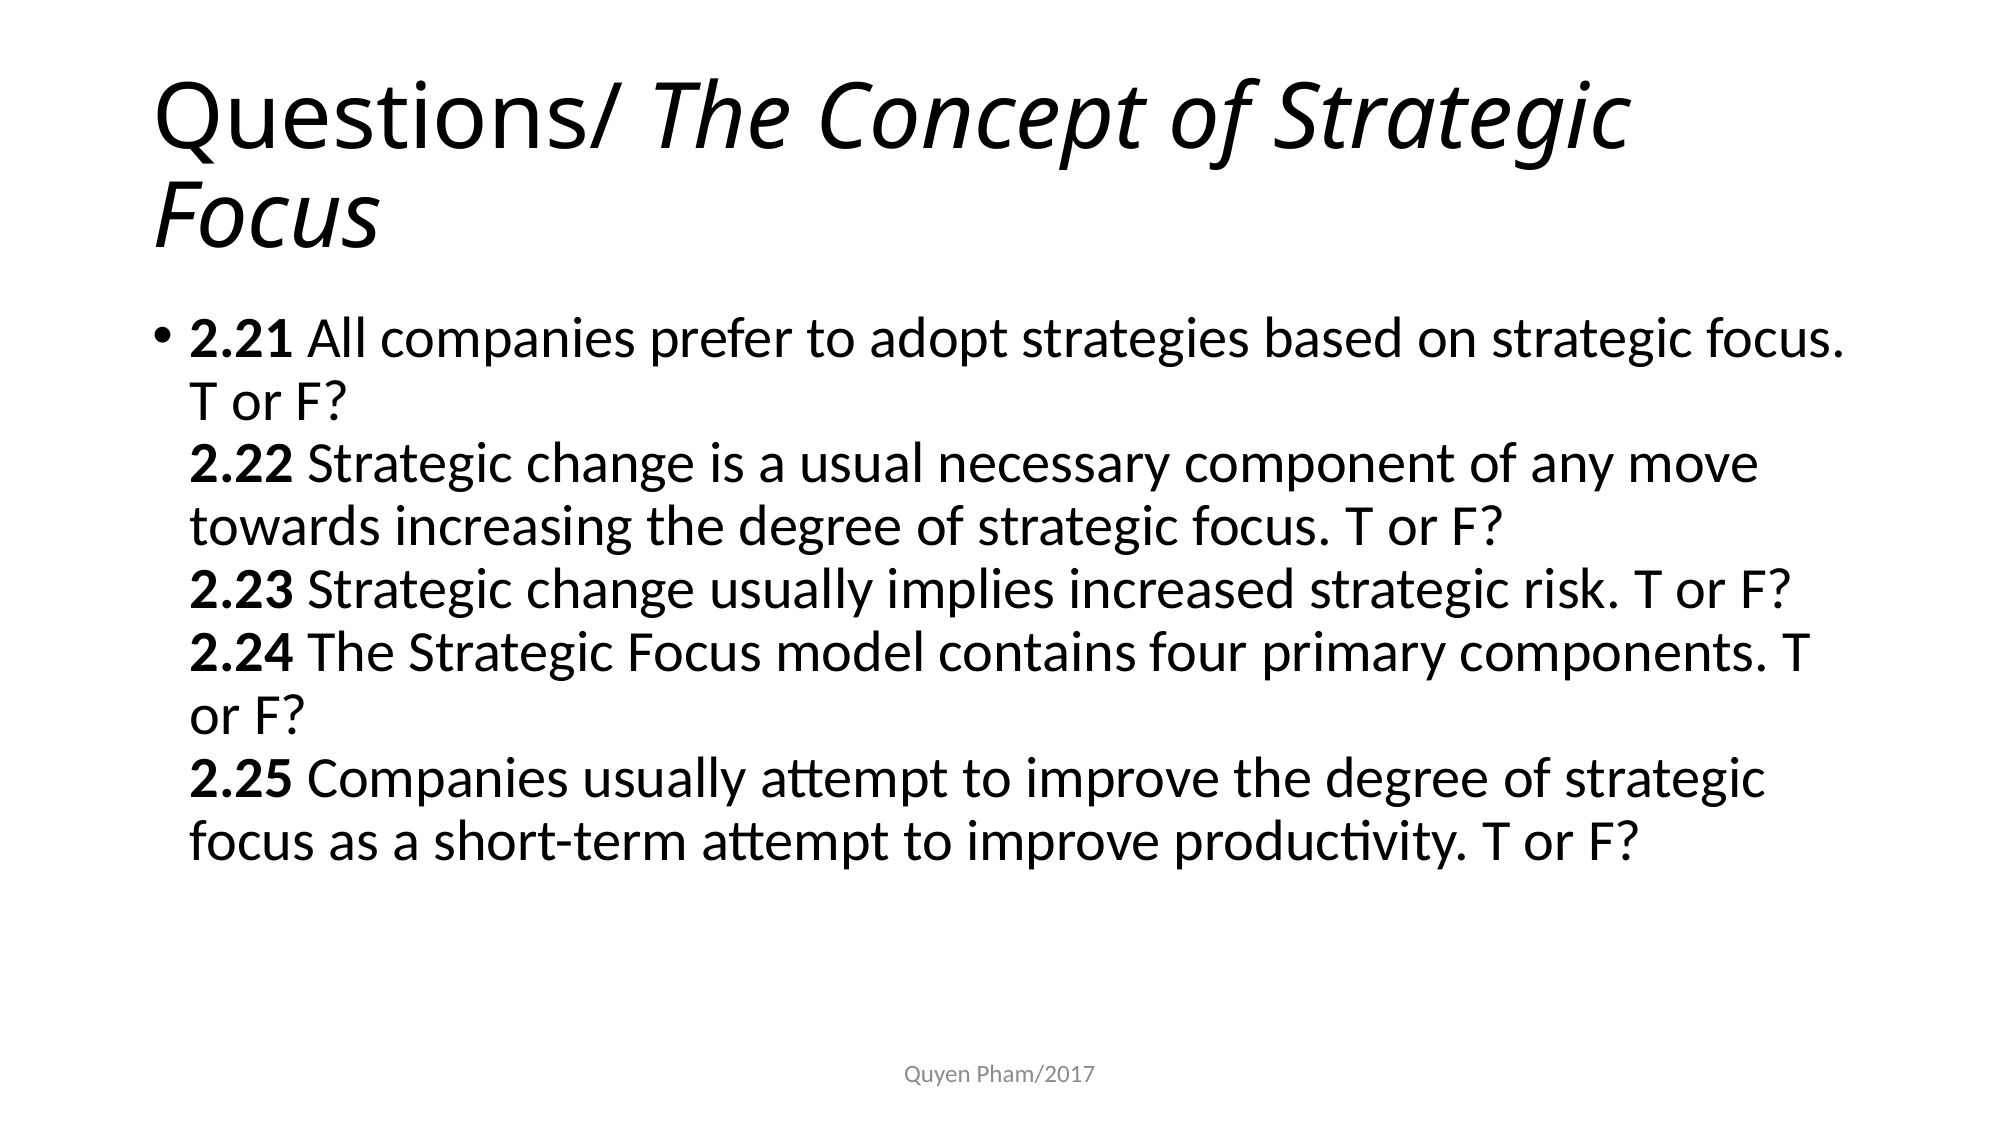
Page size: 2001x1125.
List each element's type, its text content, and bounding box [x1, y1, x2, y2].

title Questions/ The Concept of Strategic Focus [137, 59, 1863, 278]
list 2.21 All companies prefer to adopt strategies based on strategic focus. T or F? 2.22 Strategic change is a usual necessary component of any move towards increasing the degree of strategic focus. T or F? 2.23 Strategic change usually implies increased strategic risk. T or F? 2.24 The Strategic Focus model contains four primary components. T or F? 2.25 Companies usually attempt to improve the degree of strategic focus as a short-term attempt to improve productivity. T or F? [137, 299, 1863, 1014]
footer Quyen Pham/2017 [662, 1042, 1338, 1103]
